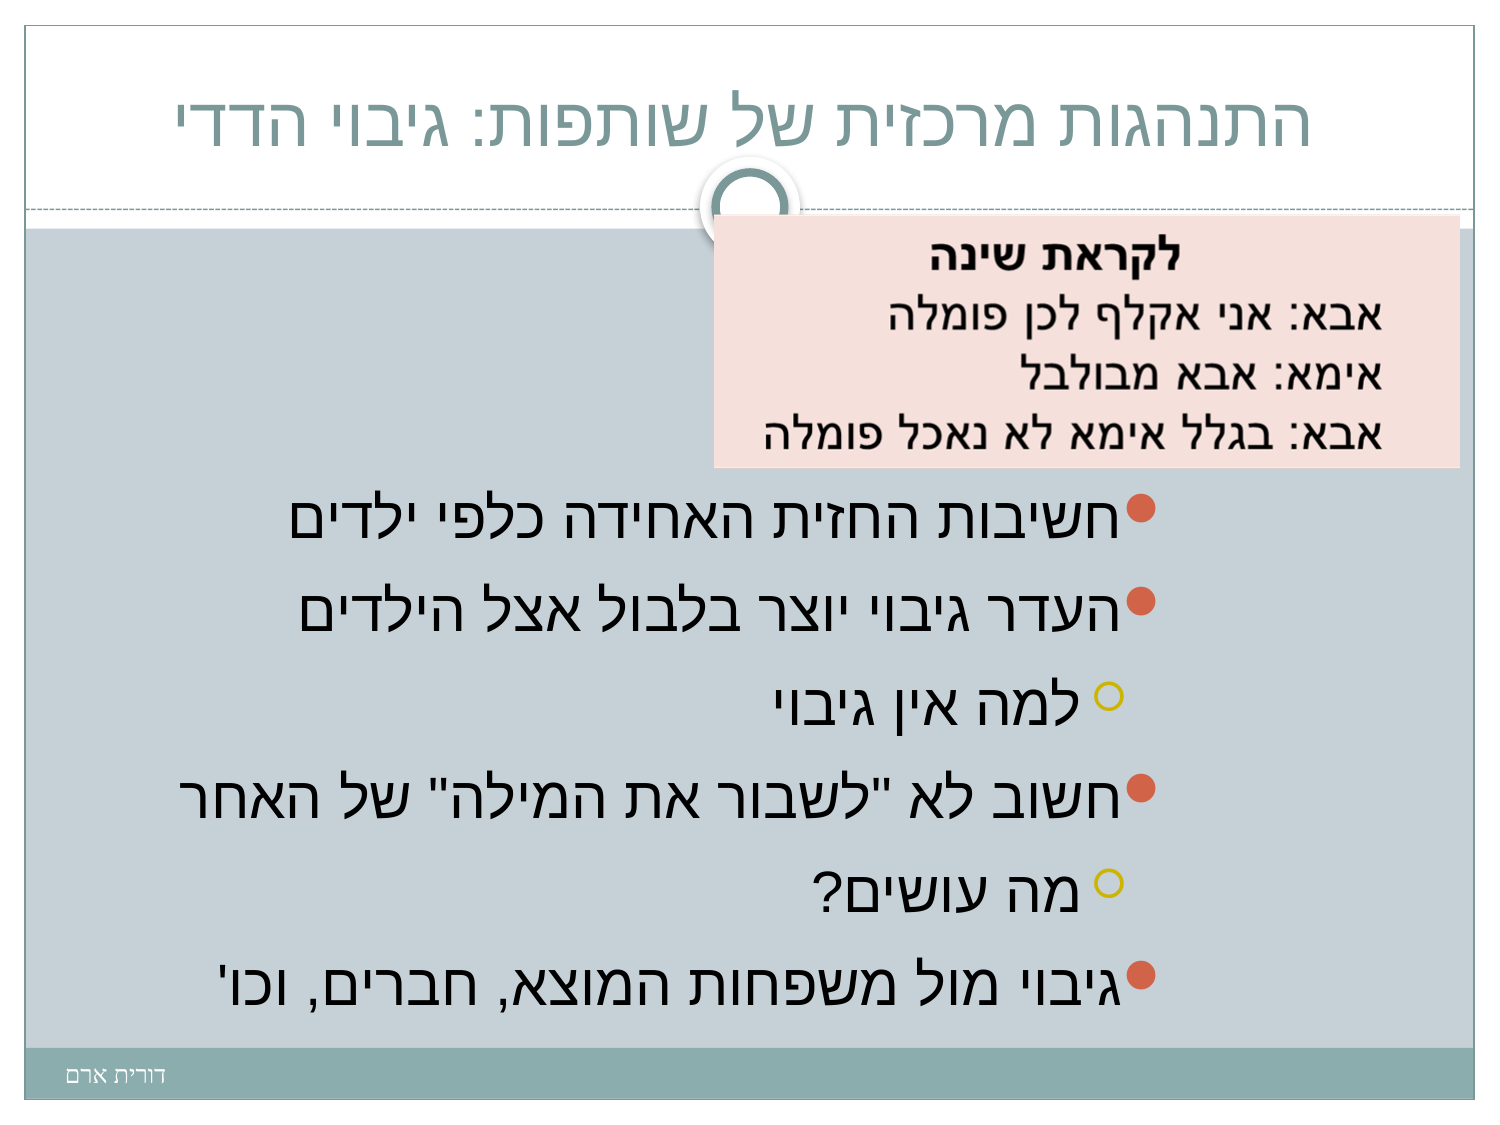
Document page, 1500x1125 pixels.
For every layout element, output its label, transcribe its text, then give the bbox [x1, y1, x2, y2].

footer דורית ארם [50, 1051, 638, 1112]
text_box התנהגות מרכזית של שותפות: גיבוי הדדי [53, 42, 1454, 168]
list חשיבות החזית האחידה כלפי ילדים העדר גיבוי יוצר בלבול אצל הילדים למה אין גיבוי חשוב לא "לשבור את המילה" של האחר מה עושים? גיבוי מול משפחות המוצא, חברים, וכו' [123, 486, 1188, 1076]
picture [714, 206, 1460, 491]
